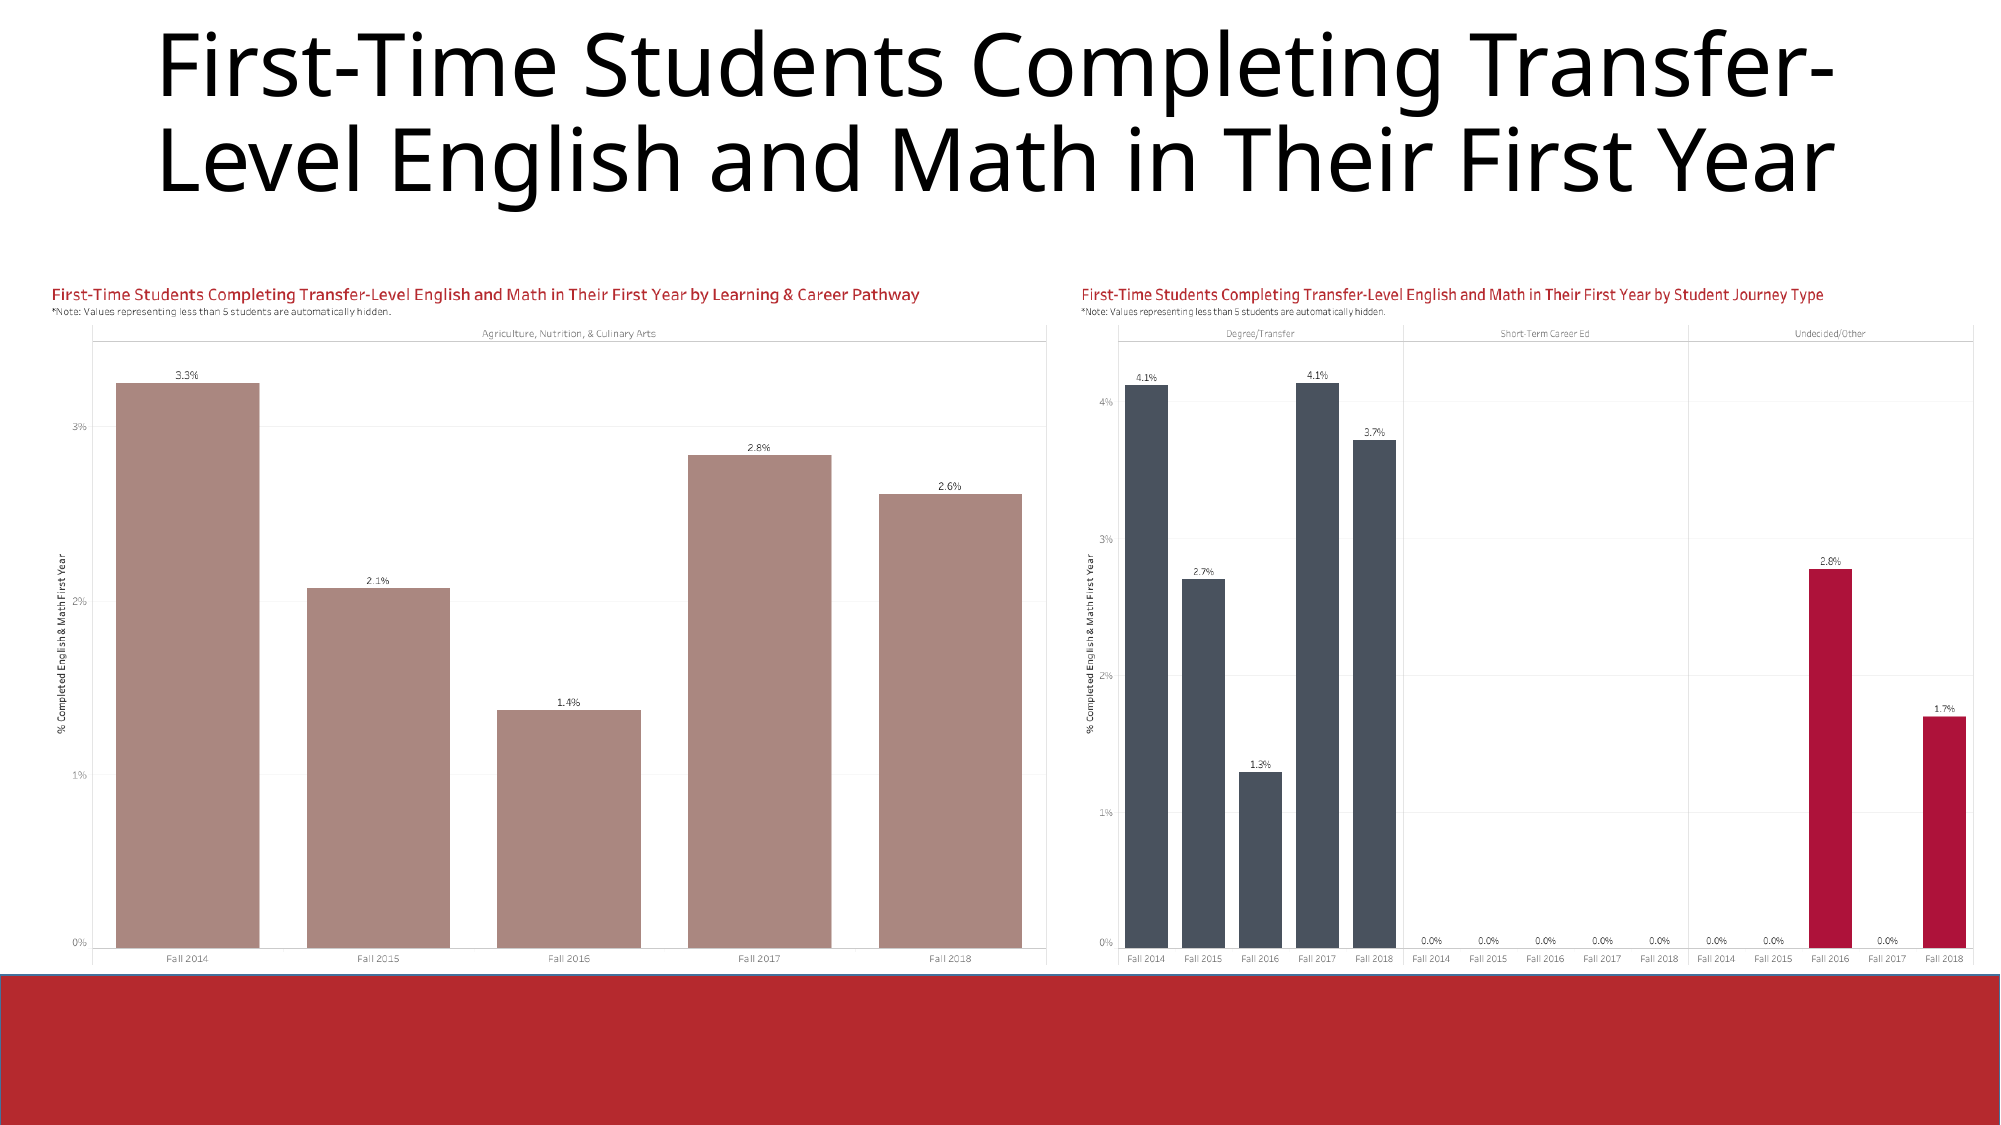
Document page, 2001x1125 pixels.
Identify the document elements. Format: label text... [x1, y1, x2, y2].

text_box First-Time Students Completing Transfer-Level English and Math in Their First Year [133, 0, 1859, 218]
picture [1078, 277, 1974, 965]
picture [48, 277, 1047, 965]
text_box [0, 974, 2000, 1125]
